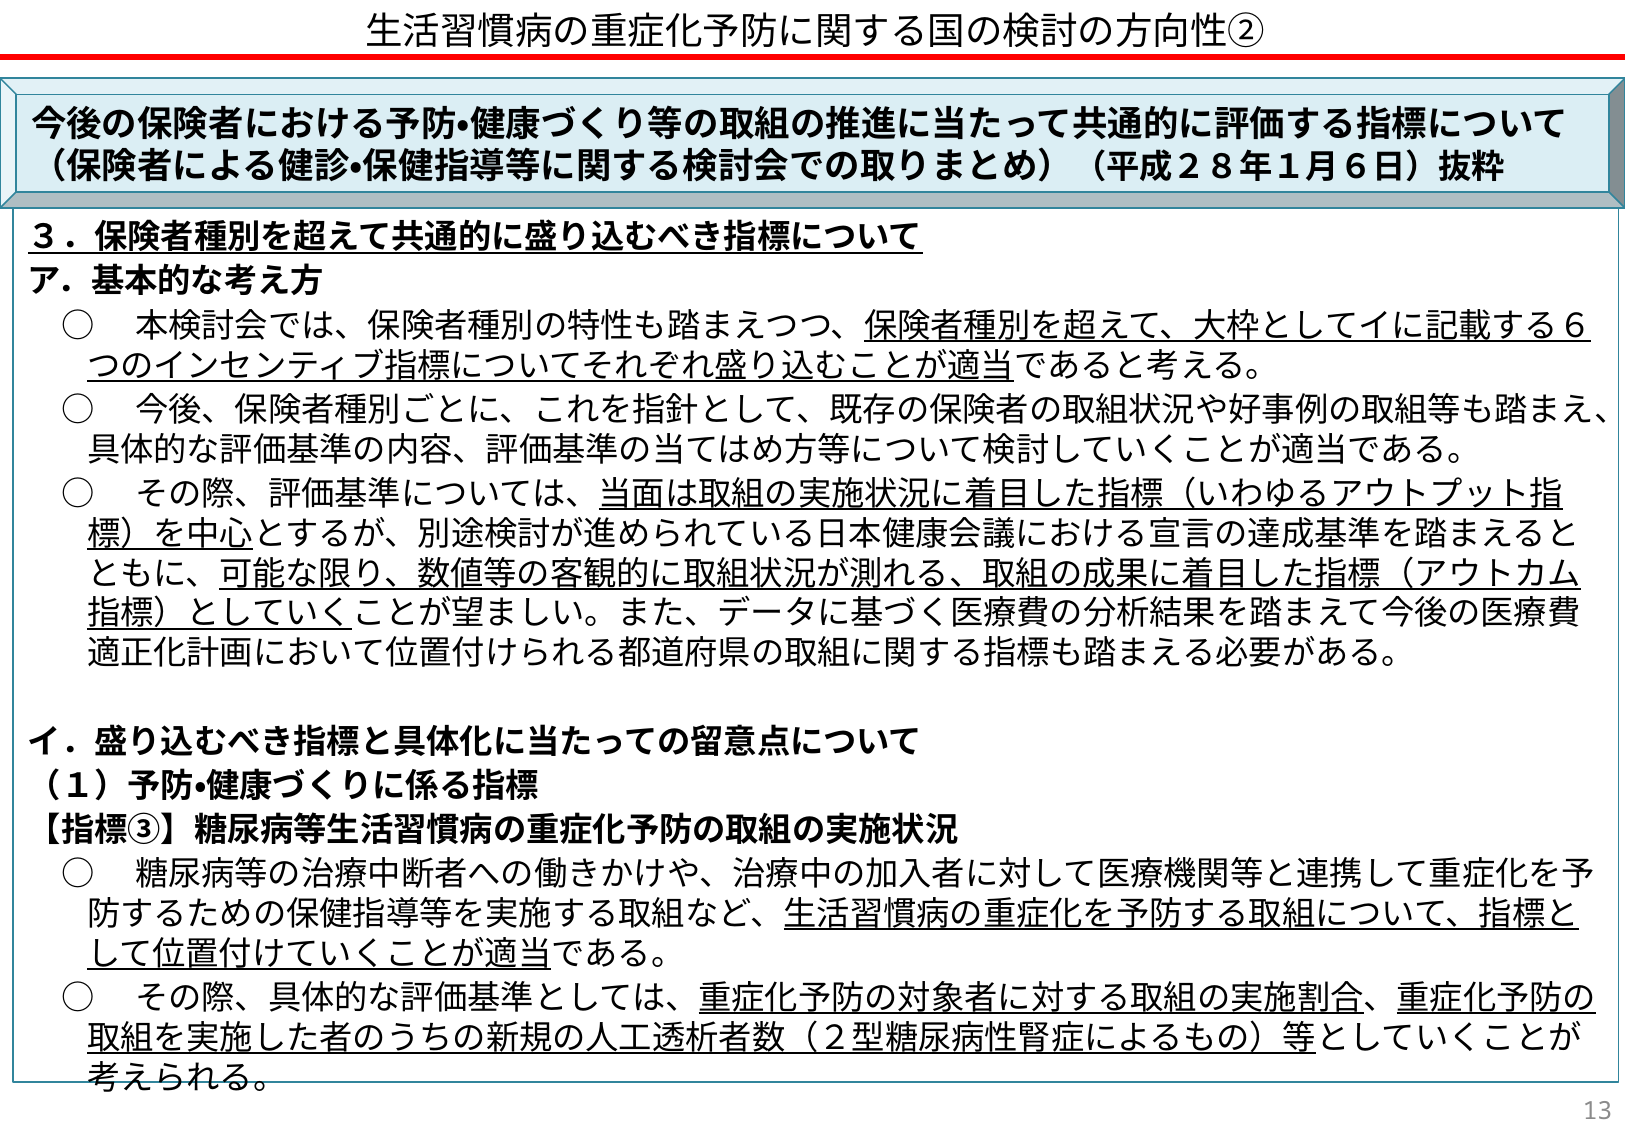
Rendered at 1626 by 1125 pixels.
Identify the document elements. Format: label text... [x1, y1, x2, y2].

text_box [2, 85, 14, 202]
title 生活習慣病の重症化予防に関する国の検討の方向性② [2, 0, 1625, 54]
text_box ３．保険者種別を超えて共通的に盛り込むべき指標について ア．基本的な考え方 ○ 本検討会では、保険者種別の特性も踏まえつつ、保険者種別を超えて、大枠としてイに記載する６つのインセンティブ指標についてそれぞれ盛り込むことが適当であると考える。 ○ 今後、保険者種別ごとに、これを指針として、既存の保険者の取組状況や好事例の取組等も踏まえ、具体的な評価基準の内容、評価基準の当てはめ方等について検討していくことが適当である。 ○ その際、評価基準については、当面は取組の実施状況に着目した指標（いわゆるアウトプット指標）を中心とするが、別途検討が進められている日本健康会議における宣言の達成基準を踏まえるとともに、可能な限り、数値等の客観的に取組状況が測れる、取組の成果に着目した指標（アウトカム指標）としていくことが望ましい。また、データに基づく医療費の分析結果を踏まえて今後の医療費適正化計画において位置付けられる都道府県の取組に関する指標も踏まえる必要がある。 イ．盛り込むべき指標と具体化に当たっての留意点について （１）予防・健康づくりに係る指標 【指標③】糖尿病等生活習慣病の重症化予防の取組の実施状況 ○ 糖尿病等の治療中断者への働きかけや、治療中の加入者に対して医療機関等と連携して重症化を予防するための保健指導等を実施する取組など、生活習慣病の重症化を予防する取組について、指標として位置付けていくことが適当である。 ○ その際、具体的な評価基準としては、重症化予防の対象者に対する取組の実施割合、重症化予防の取組を実施した者のうちの新規の人工透析者数（２型糖尿病性腎症によるもの）等としていくことが考えられる。 [12, 210, 1619, 1083]
text_box 今後の保険者における予防・健康づくり等の取組の推進に当たって共通的に評価する指標について（保険者による健診・保健指導等に関する検討会での取りまとめ）（平成２８年１月６日）抜粋 [0, 76, 1625, 210]
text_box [3, 60, 1625, 64]
text_box 12 [1248, 1081, 1625, 1125]
text_box ○ 被保険者（被害者）が自ら加入する人身傷害補償保険を利用した場合、当該損害保険会社は、精算通知書を自賠責保険の取扱店に送付。保険者 は、精算通知書到達後、１月以内に保険給付分を請求しなければ、按分支払が受けられないこととされている。 自賠責保険の取扱店は、精算通知書を受けた場合、保険者に対し連絡することが運用上取り決められているため、保険者は速やかに連絡を受け られるよう、第三者行為による傷病に対し保険給付を行ったときは、速やかに保険給付内訳書を自賠責保険の取扱店に送付しておくことが肝要。 [6, 80, 1619, 92]
